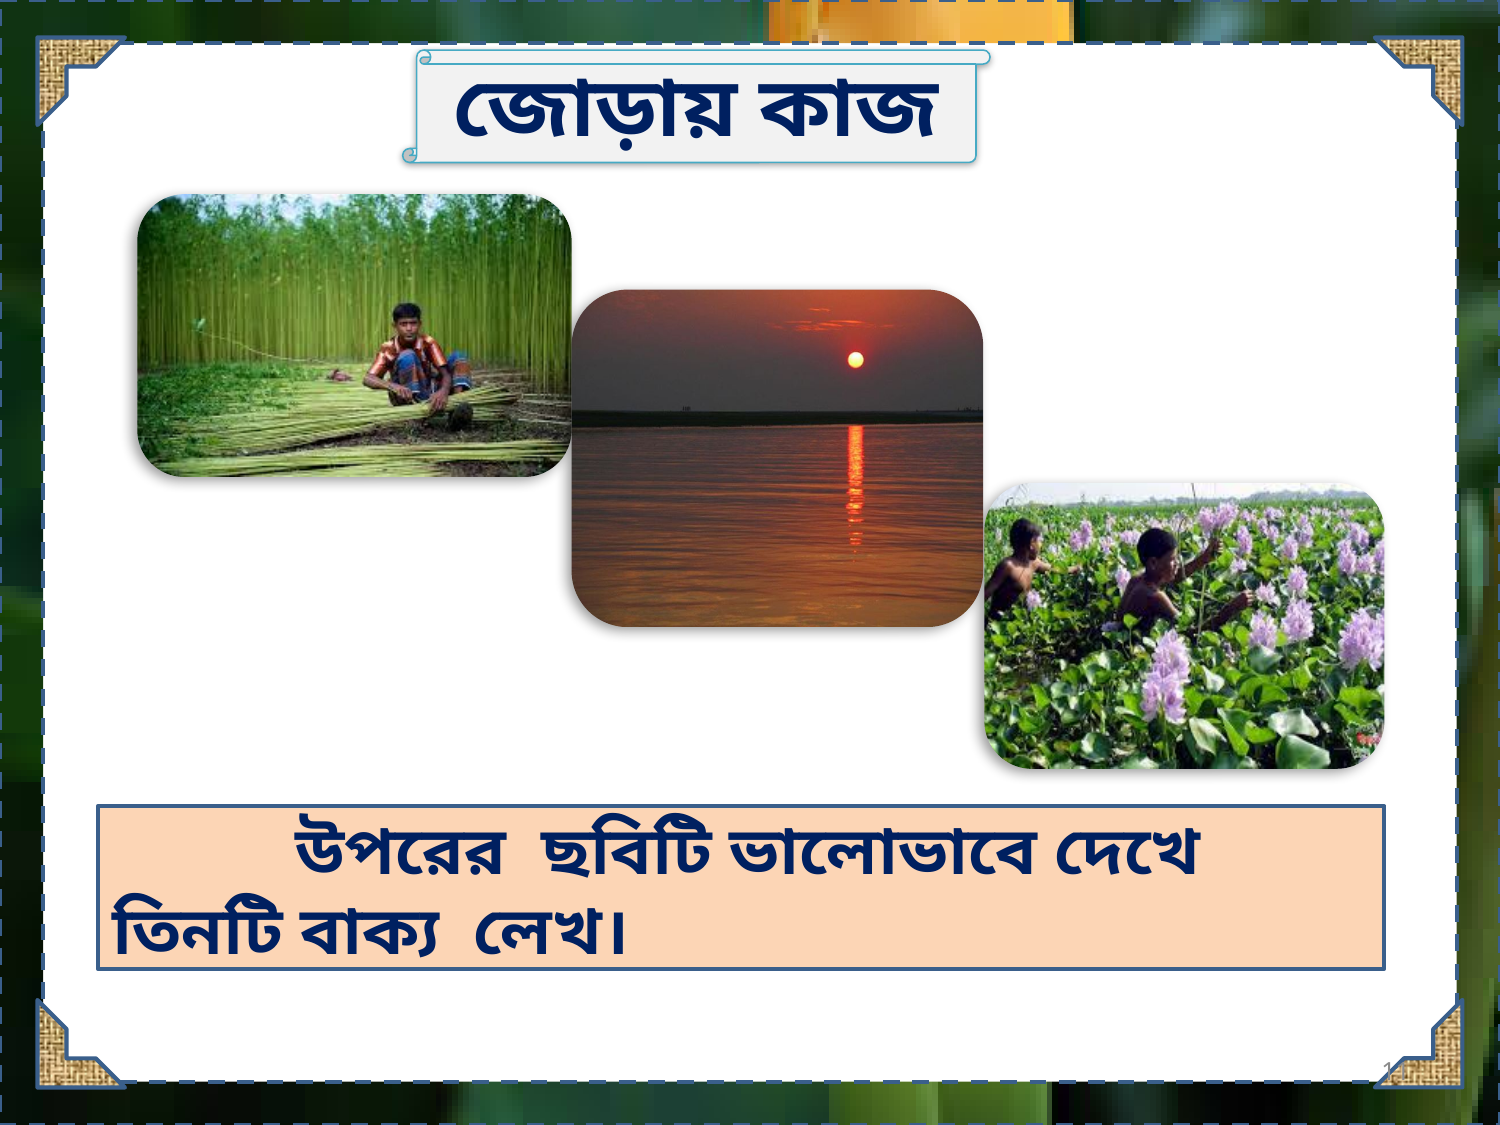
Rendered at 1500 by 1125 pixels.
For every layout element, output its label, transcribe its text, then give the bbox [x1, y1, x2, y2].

picture [0, 0, 1500, 1125]
text_box জোড়ায় কাজ [401, 49, 991, 164]
slide_number 11 [1074, 1042, 1425, 1103]
text_box উপরের ছবিটি ভালোভাবে দেখে তিনটি বাক্য লেখ। [96, 804, 1386, 971]
